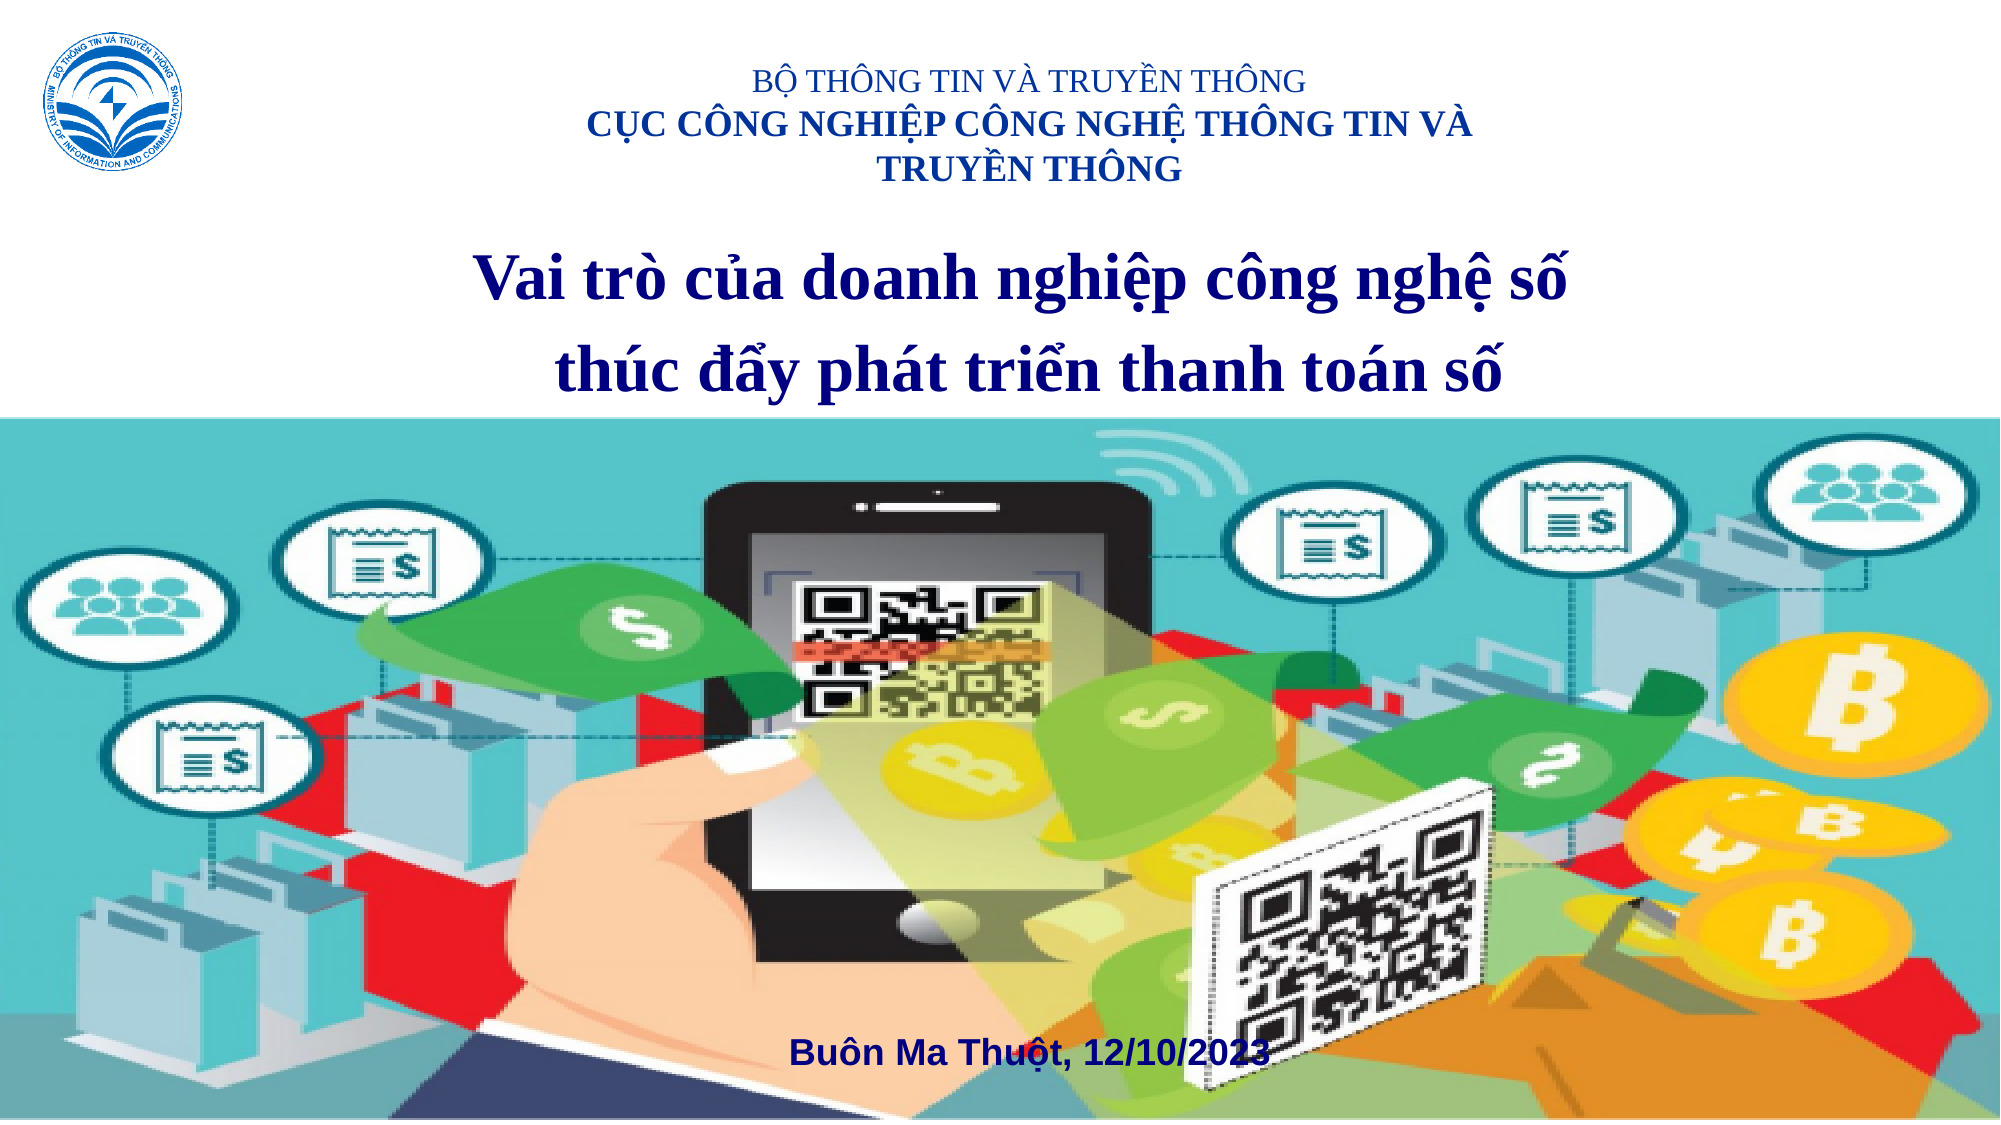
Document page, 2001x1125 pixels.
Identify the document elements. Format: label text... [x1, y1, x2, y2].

picture [0, 407, 2000, 1125]
text_box BỘ THÔNG TIN VÀ TRUYỀN THÔNG CỤC CÔNG NGHIỆP CÔNG NGHỆ THÔNG TIN VÀ TRUYỀN THÔNG [514, 51, 1546, 215]
picture [43, 32, 182, 171]
text_box Vai trò của doanh nghiệp công nghệ số thúc đẩy phát triển thanh toán số [323, 225, 1736, 404]
